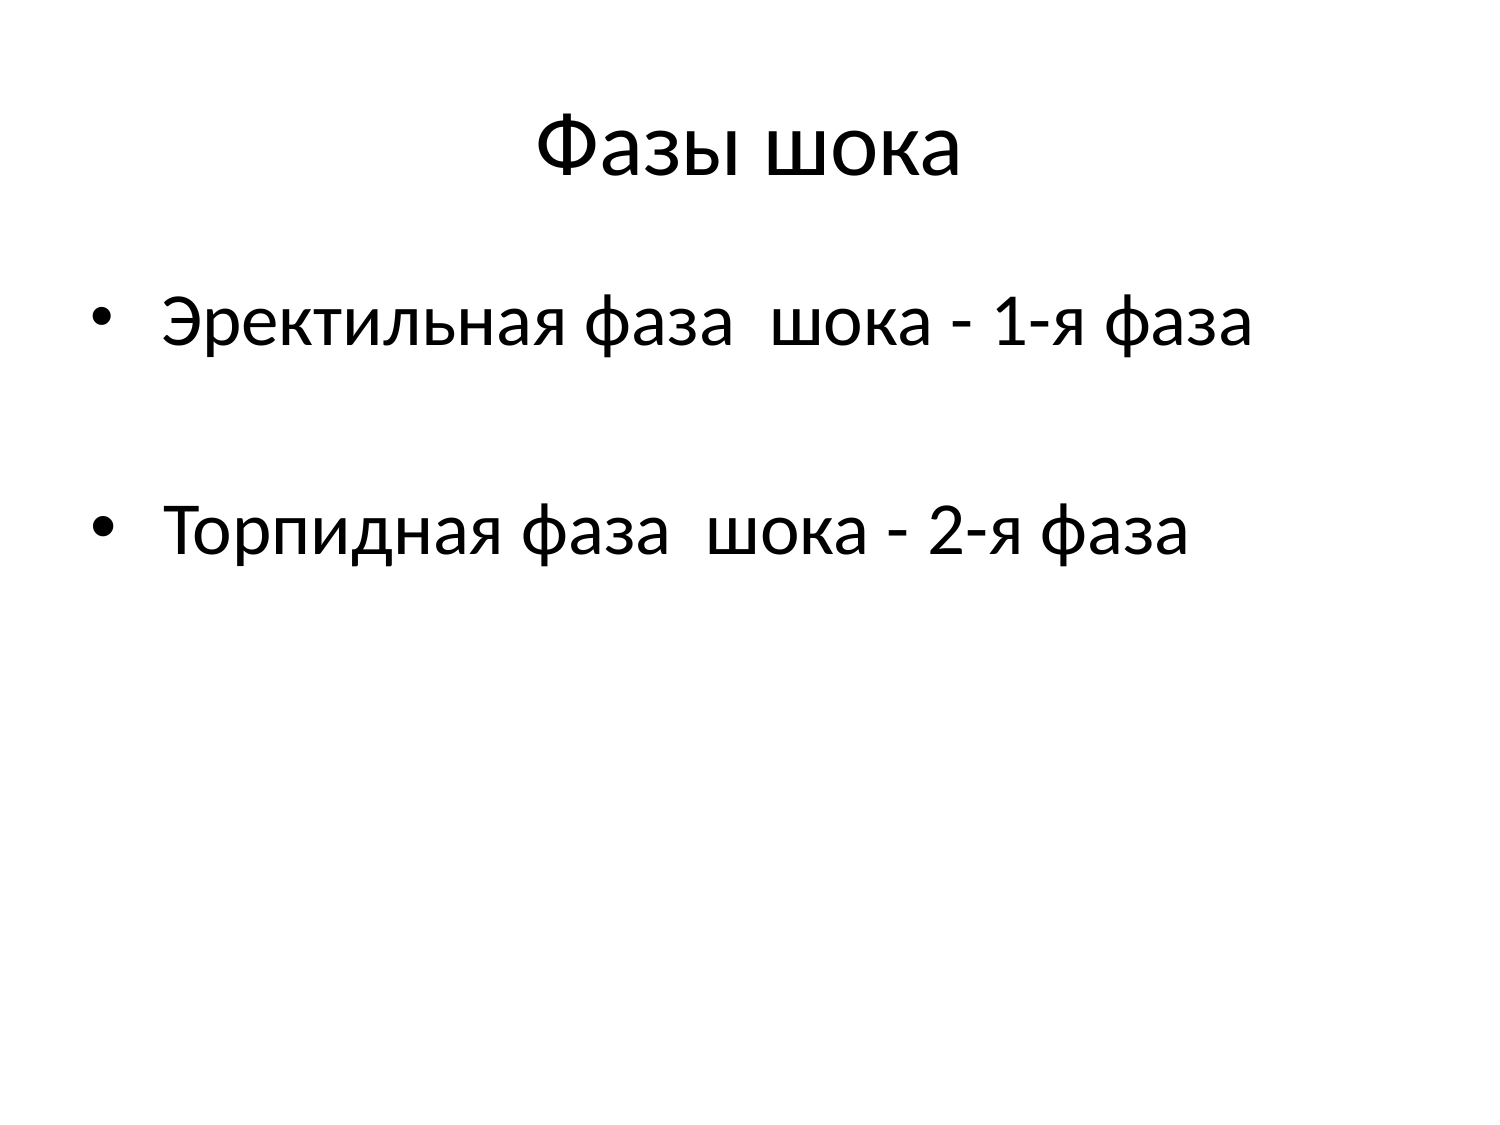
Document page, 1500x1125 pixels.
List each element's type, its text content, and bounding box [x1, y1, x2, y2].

list Эректильная фаза шока - 1-я фаза Торпидная фаза шока - 2-я фаза [75, 262, 1425, 1005]
title Фазы шока [75, 45, 1425, 233]
